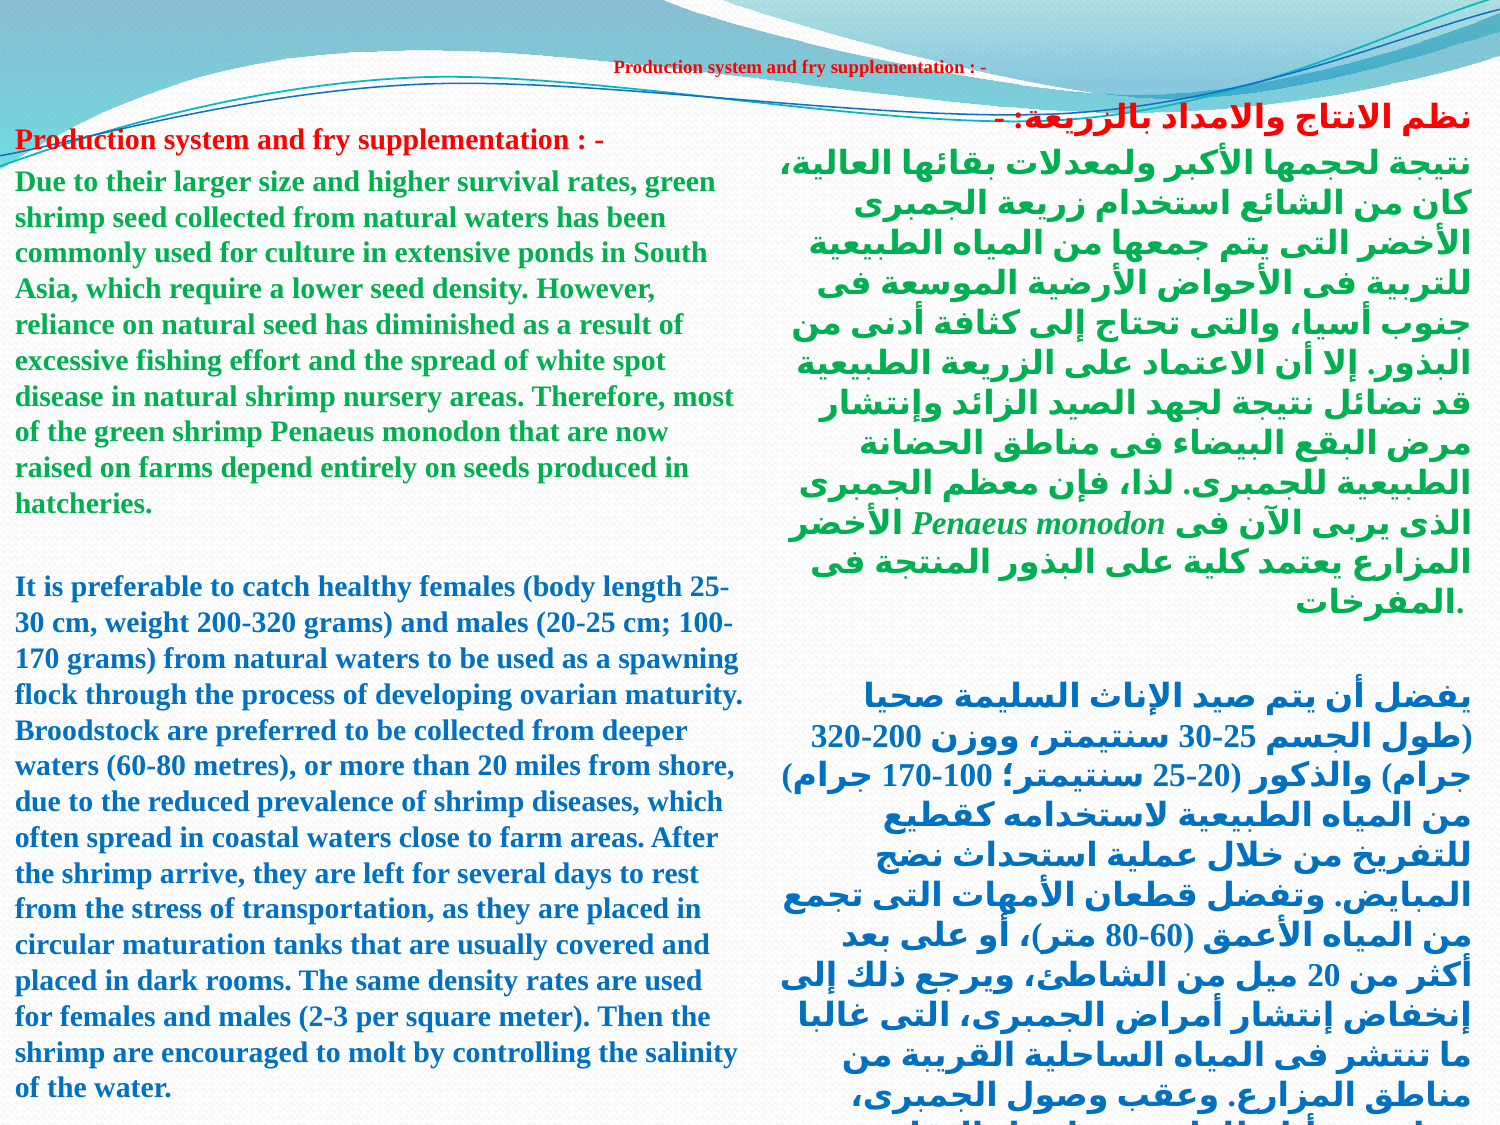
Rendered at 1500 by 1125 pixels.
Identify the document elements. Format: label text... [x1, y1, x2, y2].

title Production system and fry supplementation : - [125, 24, 1475, 100]
list نظم الانتاج والامداد بالزريعة: - نتيجة لحجمها الأكبر ولمعدلات بقائها العالية، كان من الشائع استخدام زريعة الجمبرى الأخضر التى يتم جمعها من المياه الطبيعية للتربية فى الأحواض الأرضية الموسعة فى جنوب أسيا، والتى تحتاج إلى كثافة أدنى من البذور. إلا أن الاعتماد على الزريعة الطبيعية قد تضائل نتيجة لجهد الصيد الزائد وإنتشار مرض البقع البيضاء فى مناطق الحضانة الطبيعية للجمبرى. لذا، فإن معظم الجمبرى الأخضر Penaeus monodon الذى يربى الآن فى المزارع يعتمد كلية على البذور المنتجة فى المفرخات. يفضل أن يتم صيد الإناث السليمة صحيا (طول الجسم 25-30 سنتيمتر، ووزن 200-320 جرام) والذكور (20-25 سنتيمتر؛ 100-170 جرام) من المياه الطبيعية لاستخدامه كقطيع للتفريخ من خلال عملية استحداث نضج المبايض. وتفضل قطعان الأمهات التى تجمع من المياه الأعمق (60-80 متر)، أو على بعد أكثر من 20 ميل من الشاطئ، ويرجع ذلك إلى إنخفاض إنتشار أمراض الجمبرى، التى غالبا ما تنتشر فى المياه الساحلية القريبة من مناطق المزارع. وعقب وصول الجمبرى، يترك عدة أيام للراحة من إجهاد النقل، حيث يوضع فى أحواض إنضاج دائرية عادة ما تكون مغطاه وموضوعة فى غرف مظلمة. وتستخدم نفس معدلات الكثافة للإناث والذكور (2-3 لكل متر مربع). ثم يحث الجمبرى على الإنسلاخ وذلك بالتحكم فى ملوحة المياه. [762, 87, 1488, 1113]
list Production system and fry supplementation : - Due to their larger size and higher survival rates, green shrimp seed collected from natural waters has been commonly used for culture in extensive ponds in South Asia, which require a lower seed density. However, reliance on natural seed has diminished as a result of excessive fishing effort and the spread of white spot disease in natural shrimp nursery areas. Therefore, most of the green shrimp Penaeus monodon that are now raised on farms depend entirely on seeds produced in hatcheries. It is preferable to catch healthy females (body length 25-30 cm, weight 200-320 grams) and males (20-25 cm; 100-170 grams) from natural waters to be used as a spawning flock through the process of developing ovarian maturity. Broodstock are preferred to be collected from deeper waters (60-80 metres), or more than 20 miles from shore, due to the reduced prevalence of shrimp diseases, which often spread in coastal waters close to farm areas. After the shrimp arrive, they are left for several days to rest from the stress of transportation, as they are placed in circular maturation tanks that are usually covered and placed in dark rooms. The same density rates are used for females and males (2-3 per square meter). Then the shrimp are encouraged to molt by controlling the salinity of the water. [0, 112, 762, 1113]
